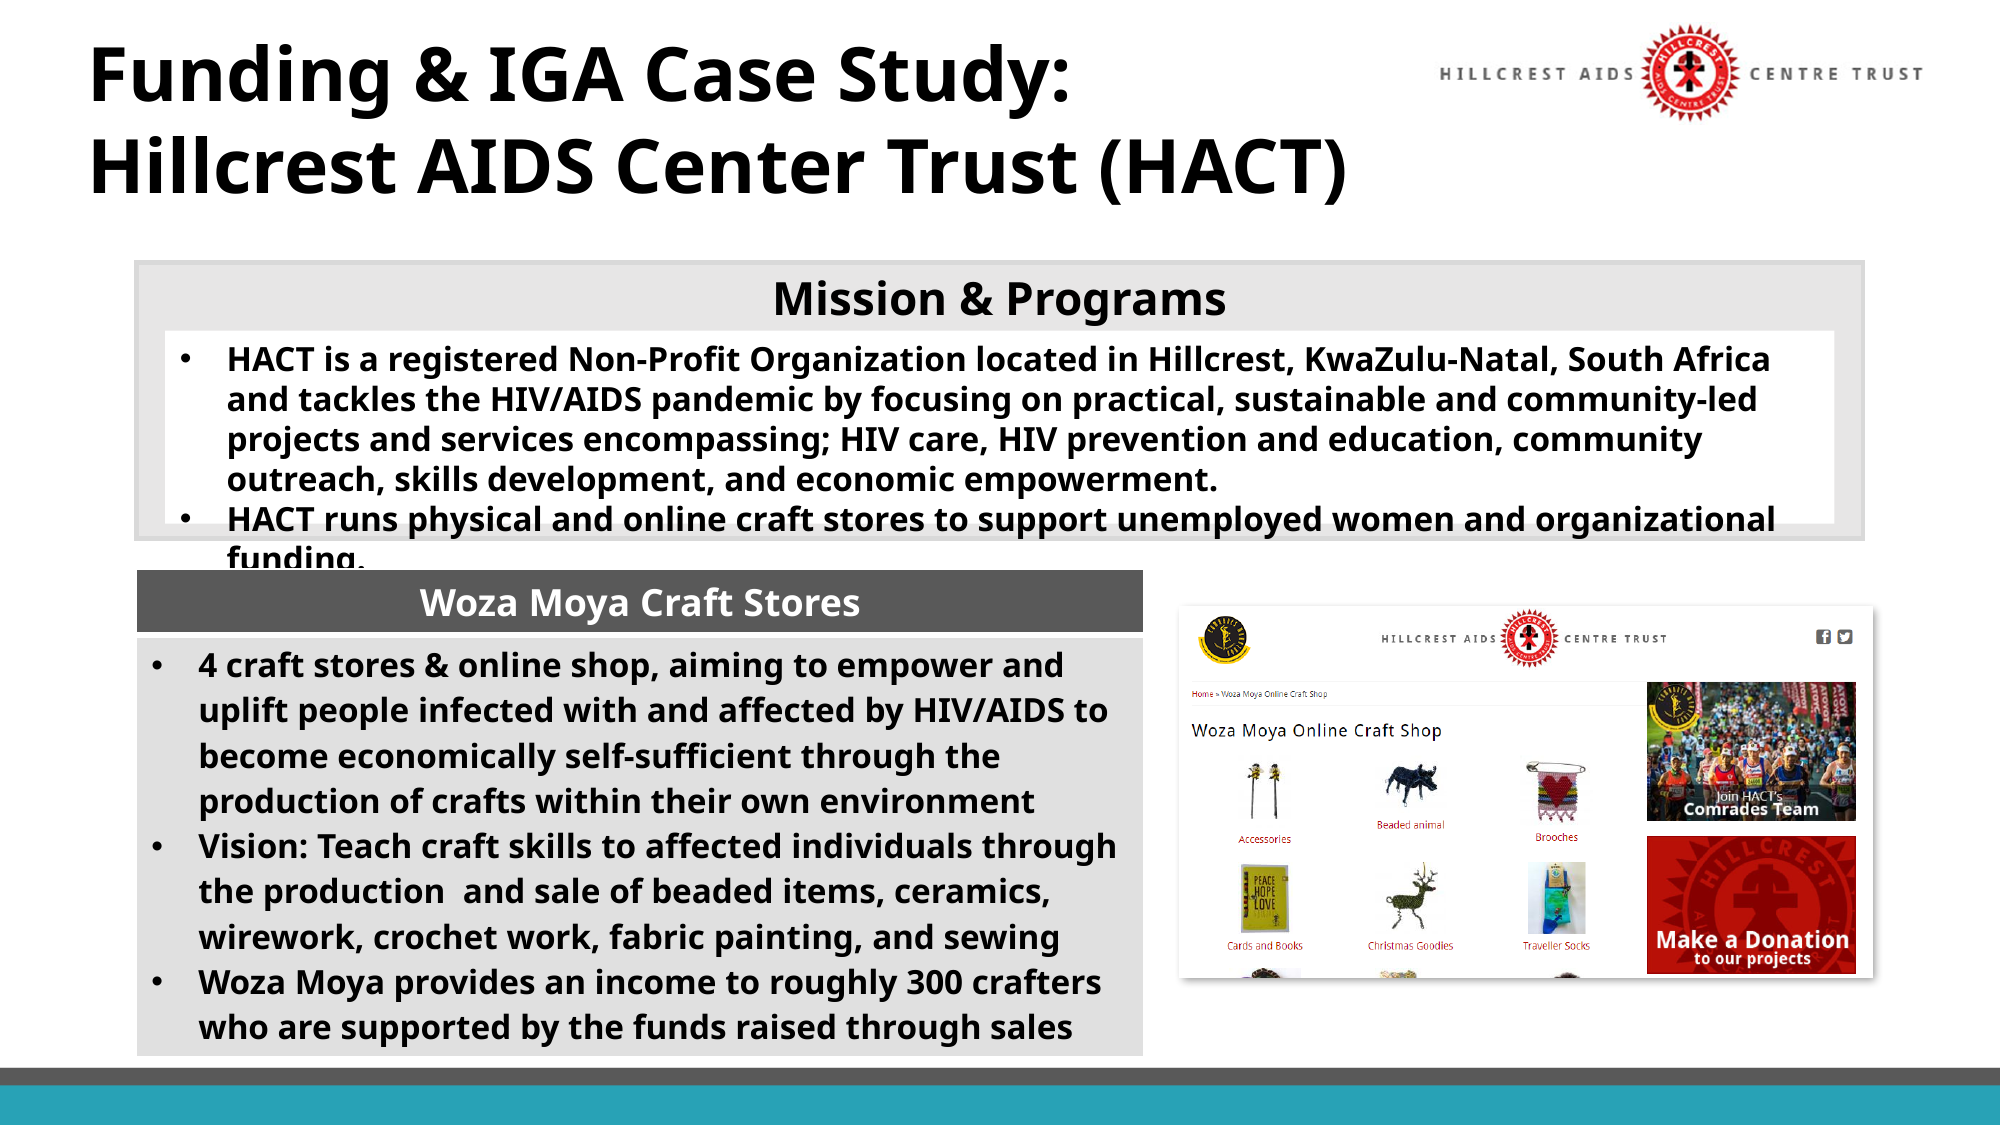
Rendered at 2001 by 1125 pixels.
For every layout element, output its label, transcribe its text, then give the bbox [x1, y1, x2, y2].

table_header Woza Moya Craft Stores [137, 570, 1143, 632]
picture [1434, 22, 1929, 125]
text_box Mission & Programs [135, 261, 1864, 539]
text_box [0, 1086, 2000, 1125]
picture [1179, 606, 1873, 978]
title Funding & IGA Case Study: Hillcrest AIDS Center Trust (HACT) [71, 11, 1514, 229]
text_box HACT is a registered Non-Profit Organization located in Hillcrest, KwaZulu-Natal, South Africa and tackles the HIV/AIDS pandemic by focusing on practical, sustainable and community-led projects and services encompassing; HIV care, HIV prevention and education, community outreach, skills development, and economic empowerment. HACT runs physical and online craft stores to support unemployed women and organizational funding. [164, 330, 1835, 525]
text_box [0, 1067, 2000, 1086]
table_cell 4 craft stores & online shop, aiming to empower and uplift people infected with and affected by HIV/AIDS to become economically self-sufficient through the production of crafts within their own environment Vision: Teach craft skills to affected individuals through the production and sale of beaded items, ceramics, wirework, crochet work, fabric painting, and sewing Woza Moya provides an income to roughly 300 crafters who are supported by the funds raised through sales [137, 638, 1143, 1056]
